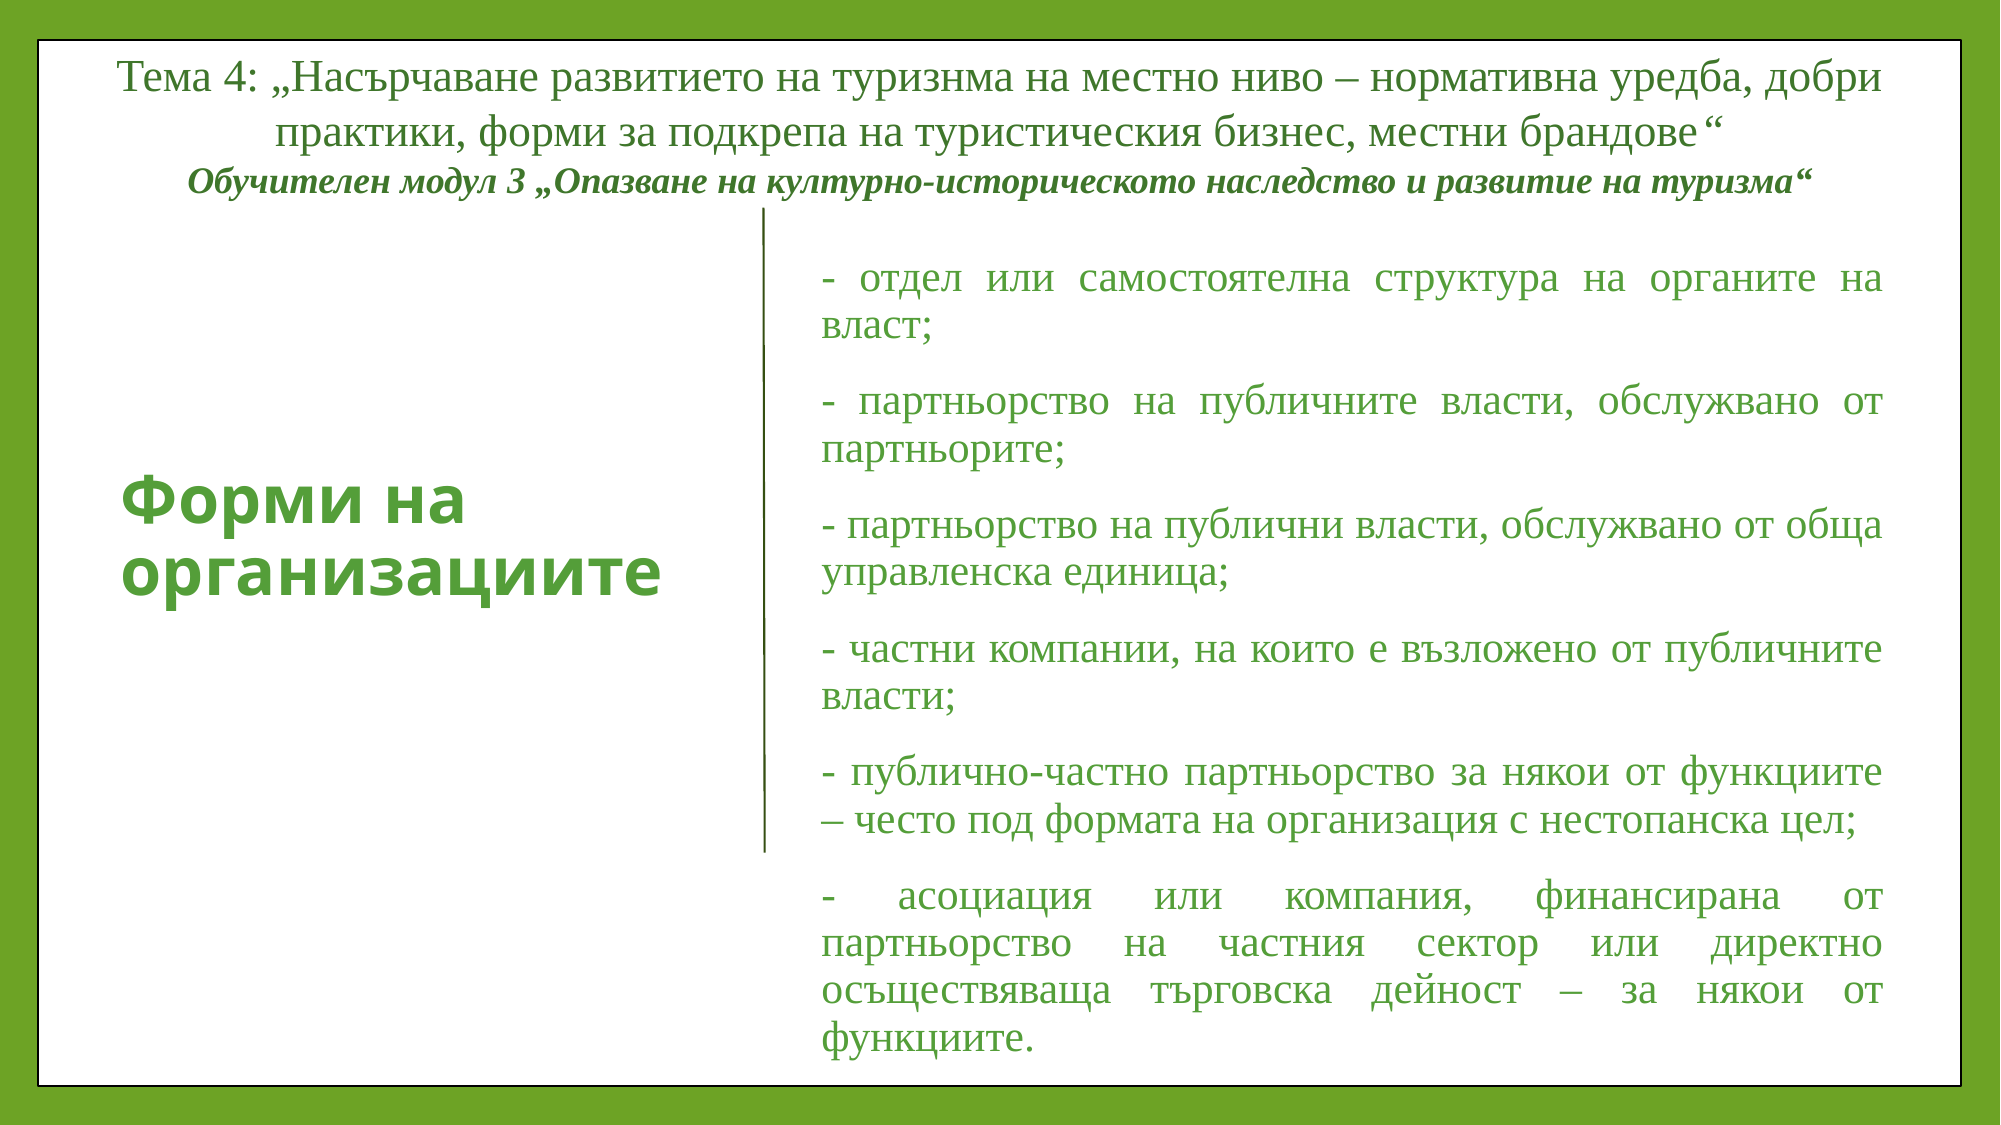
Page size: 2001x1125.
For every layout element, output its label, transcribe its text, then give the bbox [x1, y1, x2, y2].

text_box [36, 38, 798, 1088]
text_box [1899, 38, 1963, 1088]
title Форми на организациите [105, 216, 697, 970]
list - отдел или самостоятелна структура на органите на власт; - партньорство на публичните власти, обслужвано от партньорите; - партньорство на публични власти, обслужвано от обща управленска единица; - частни компании, на които е възложено от публичните власти; - публично-частно партньорство за някои от функциите – често под формата на организация с нестопанска цел; - асоциация или компания, финансирана от партньорство на частния сектор или директно осъществяваща търговска дейност – за някои от функциите. [798, 216, 1899, 1125]
text_box [0, 0, 2000, 1125]
text_box Тема 4: „Насърчаване развитието на туризнма на местно ниво – нормативна уредба, добри практики, форми за подкрепа на туристическия бизнес, местни брандове“ Обучителен модул 3 „Опазване на културно-историческото наследство и развитие на туризма“ [55, 38, 1945, 216]
